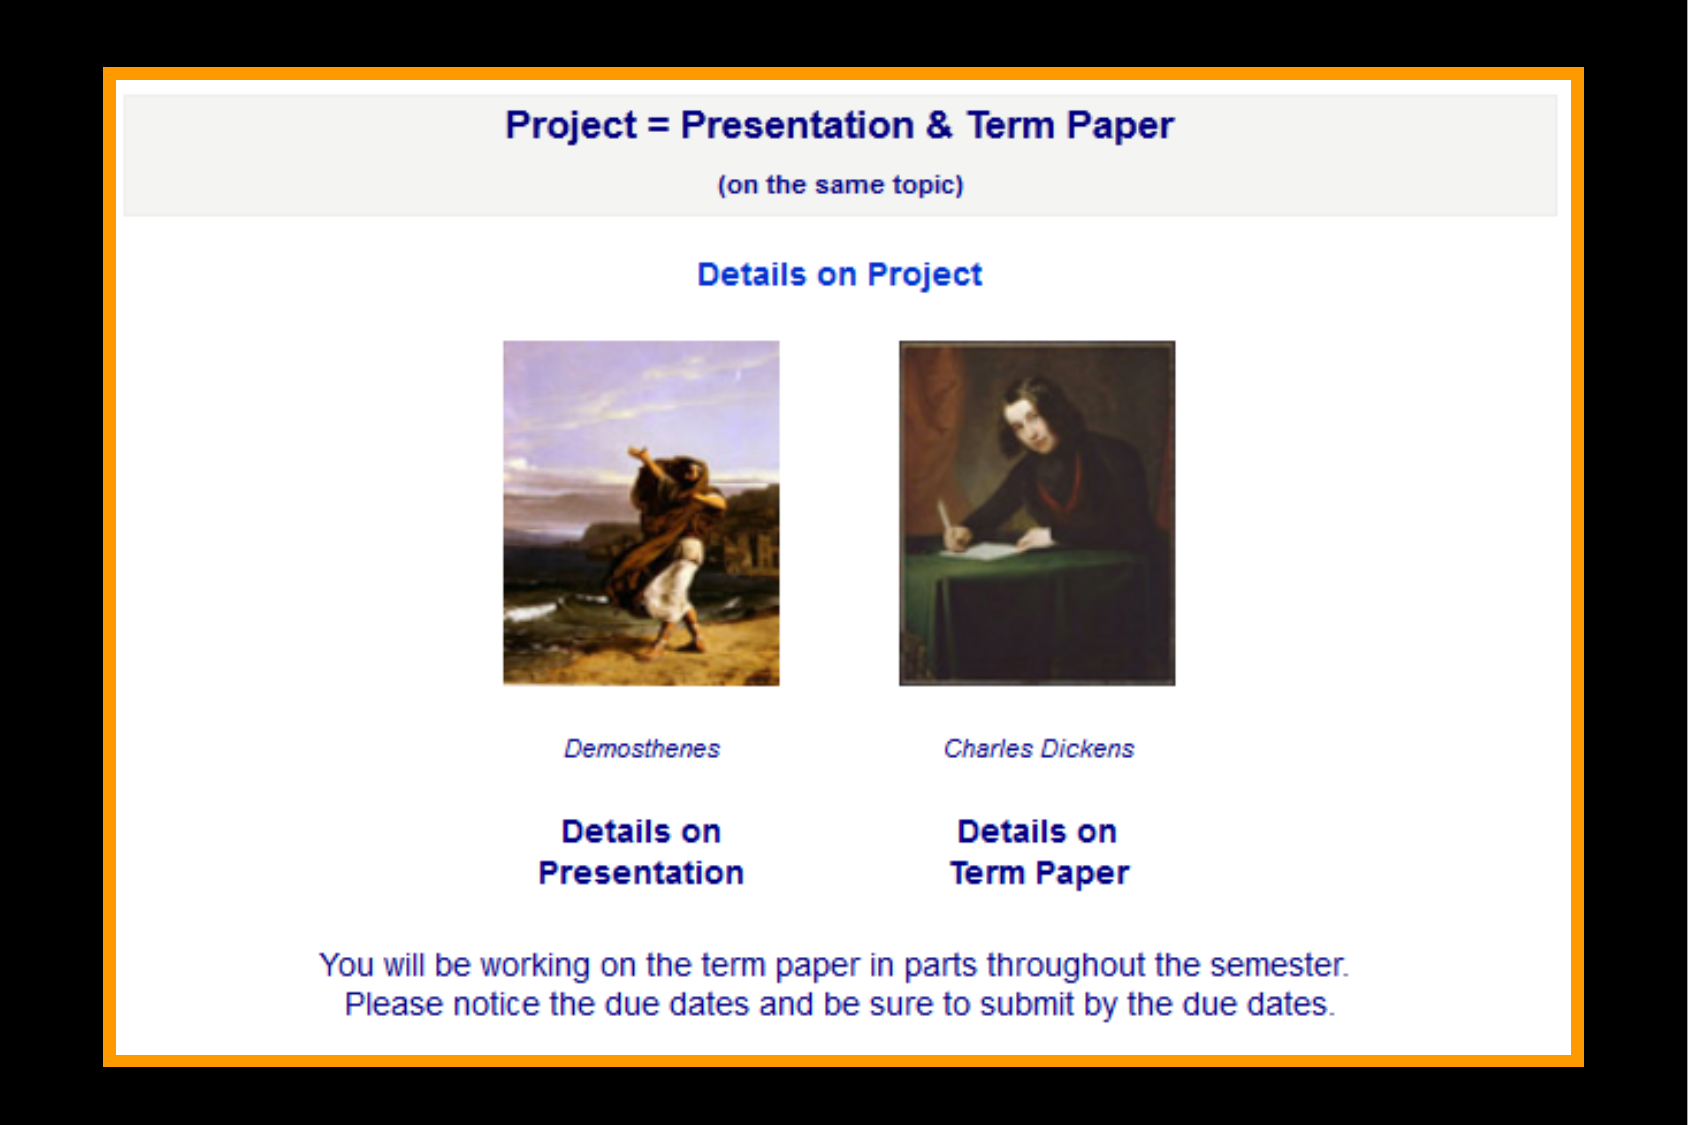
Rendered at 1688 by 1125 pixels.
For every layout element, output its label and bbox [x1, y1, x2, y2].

picture [115, 79, 1572, 1055]
